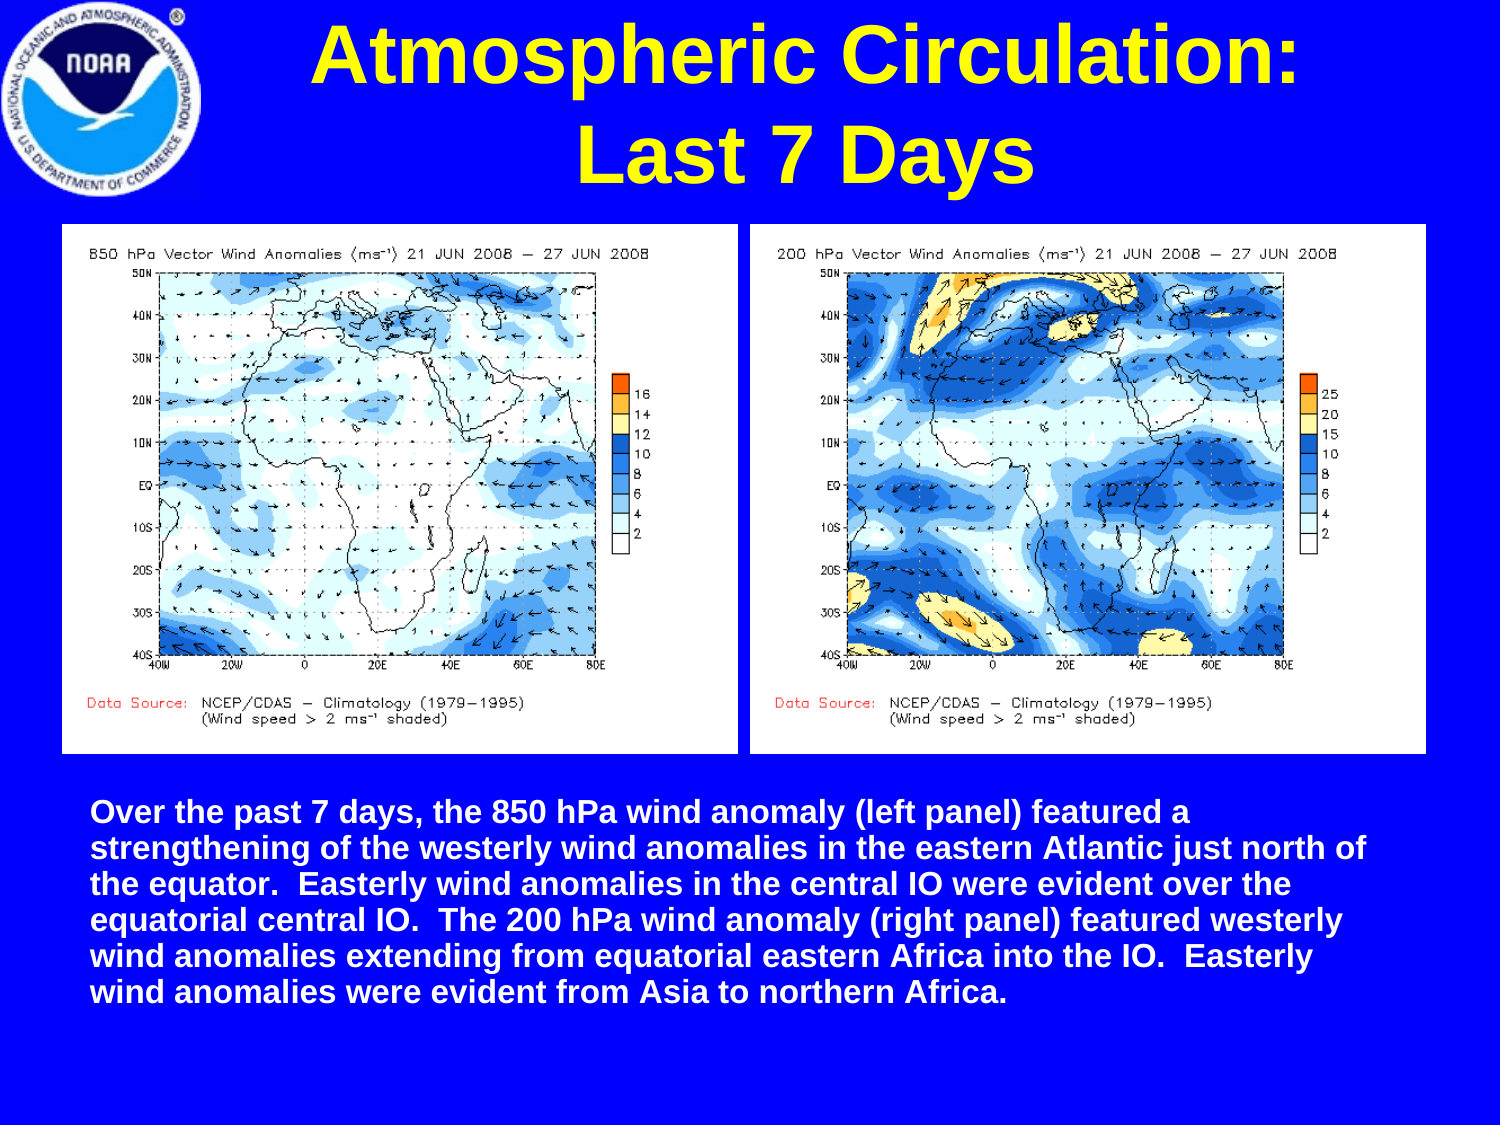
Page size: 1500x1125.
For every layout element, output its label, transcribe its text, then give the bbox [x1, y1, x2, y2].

picture [62, 224, 738, 754]
picture [749, 224, 1425, 754]
title Atmospheric Circulation: Last 7 Days [174, 24, 1438, 175]
text_box Over the past 7 days, the 850 hPa wind anomaly (left panel) featured a strengthening of the westerly wind anomalies in the eastern Atlantic just north of the equator. Easterly wind anomalies in the central IO were evident over the equatorial central IO. The 200 hPa wind anomaly (right panel) featured westerly wind anomalies extending from equatorial eastern Africa into the IO. Easterly wind anomalies were evident from Asia to northern Africa. [74, 787, 1413, 1019]
picture [0, 0, 200, 200]
